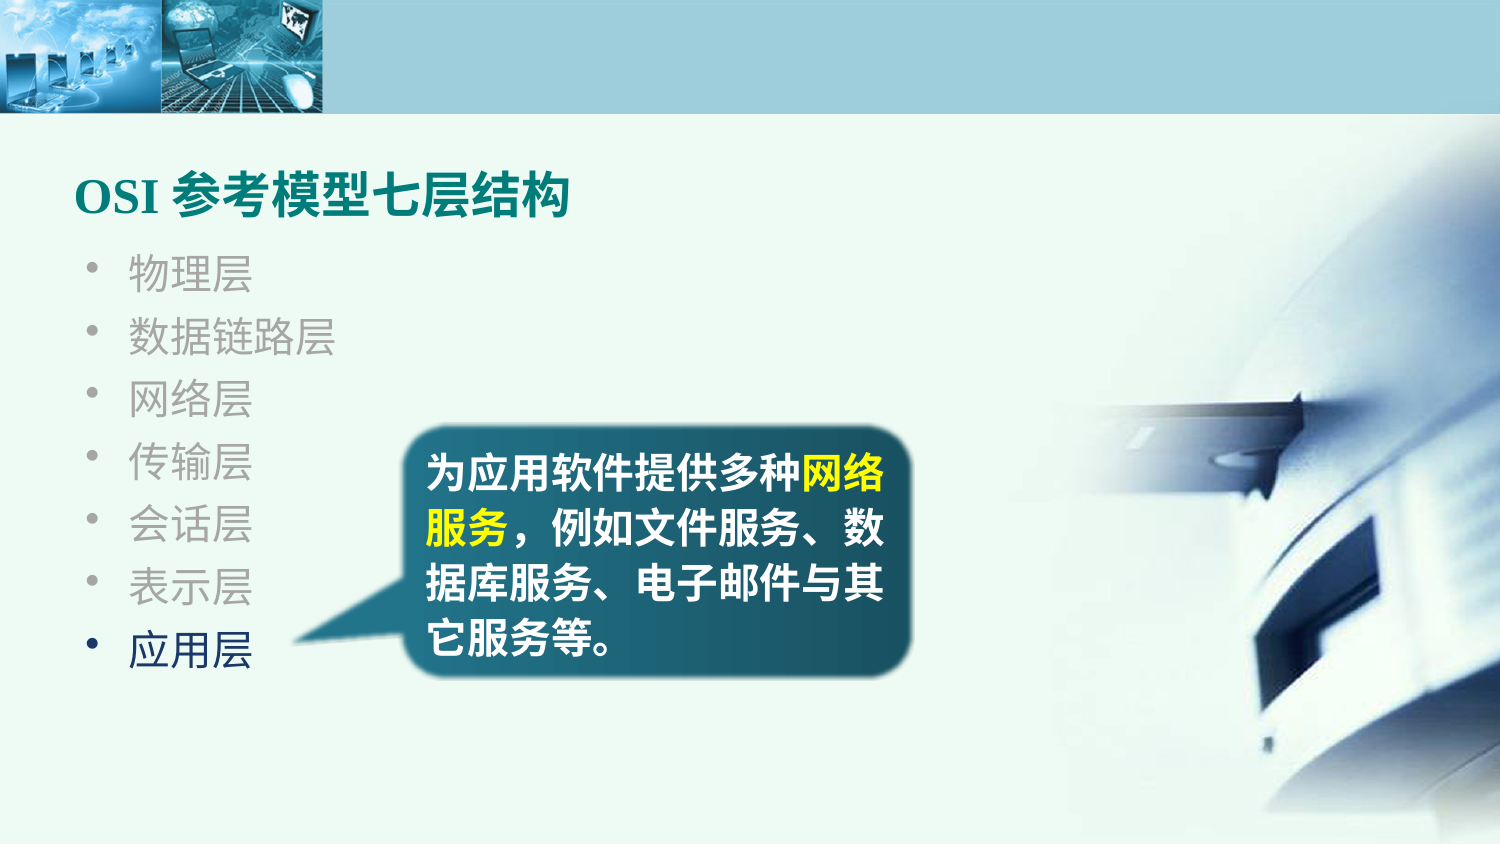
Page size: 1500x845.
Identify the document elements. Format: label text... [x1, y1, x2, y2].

text_box 为应用软件提供多种网络服务，例如文件服务、数据库服务、电子邮件与其它服务等。 [300, 426, 909, 677]
list 物理层 数据链路层 网络层 传输层 会话层 表示层 应用层 [70, 240, 709, 739]
title OSI参考模型七层结构 [58, 117, 1334, 259]
picture [0, 0, 1500, 844]
